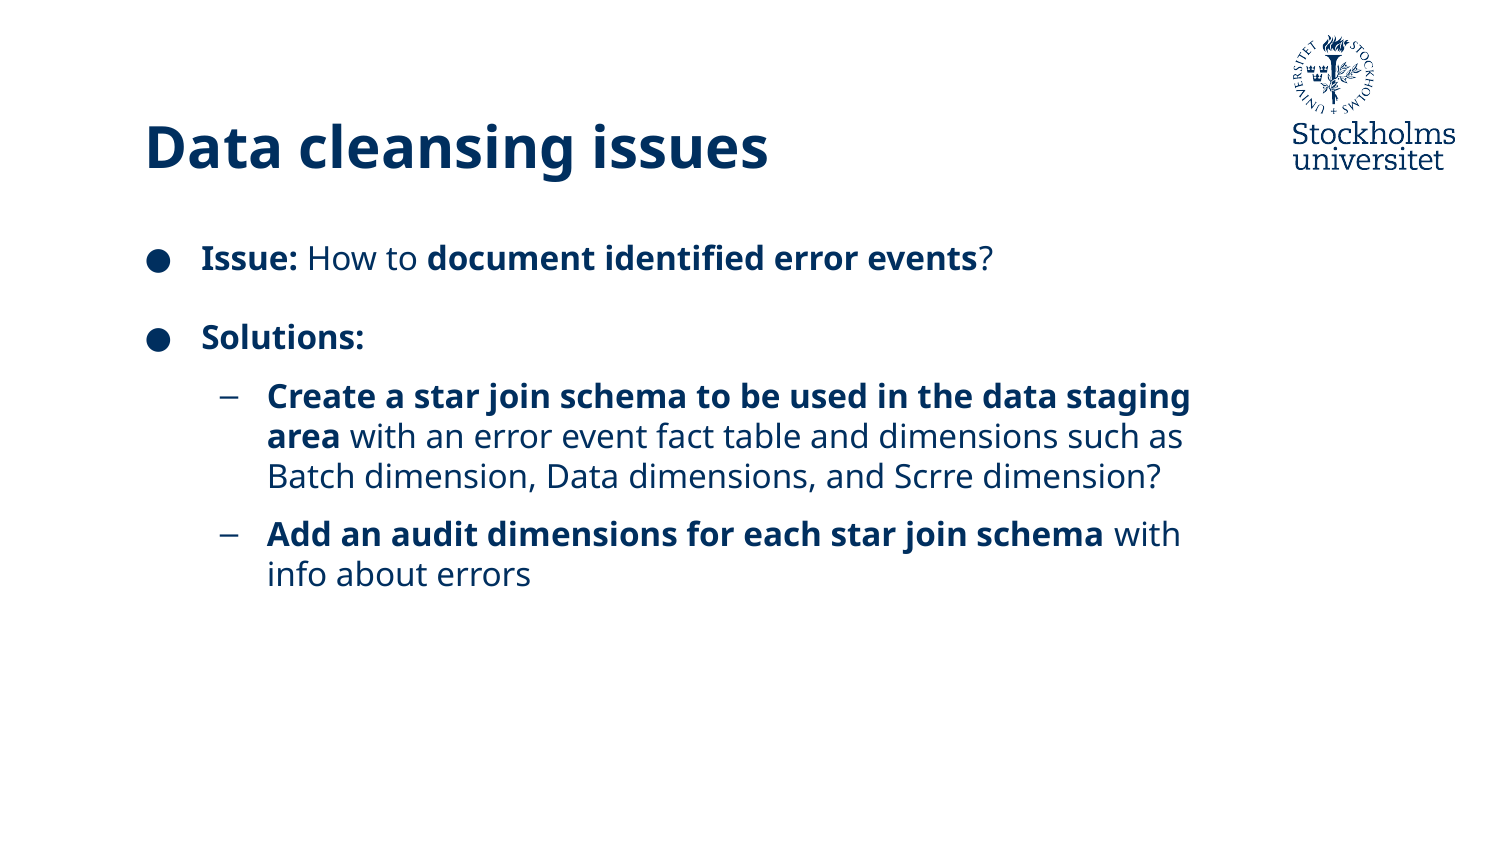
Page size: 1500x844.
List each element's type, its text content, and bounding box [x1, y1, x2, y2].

list Issue: How to document identified error events? Solutions: Create a star join schema to be used in the data staging area with an error event fact table and dimensions such as Batch dimension, Data dimensions, and Scrre dimension? Add an audit dimensions for each star join schema with info about errors [129, 209, 1254, 741]
picture [1293, 35, 1455, 170]
title Data cleansing issues [129, 102, 1254, 201]
